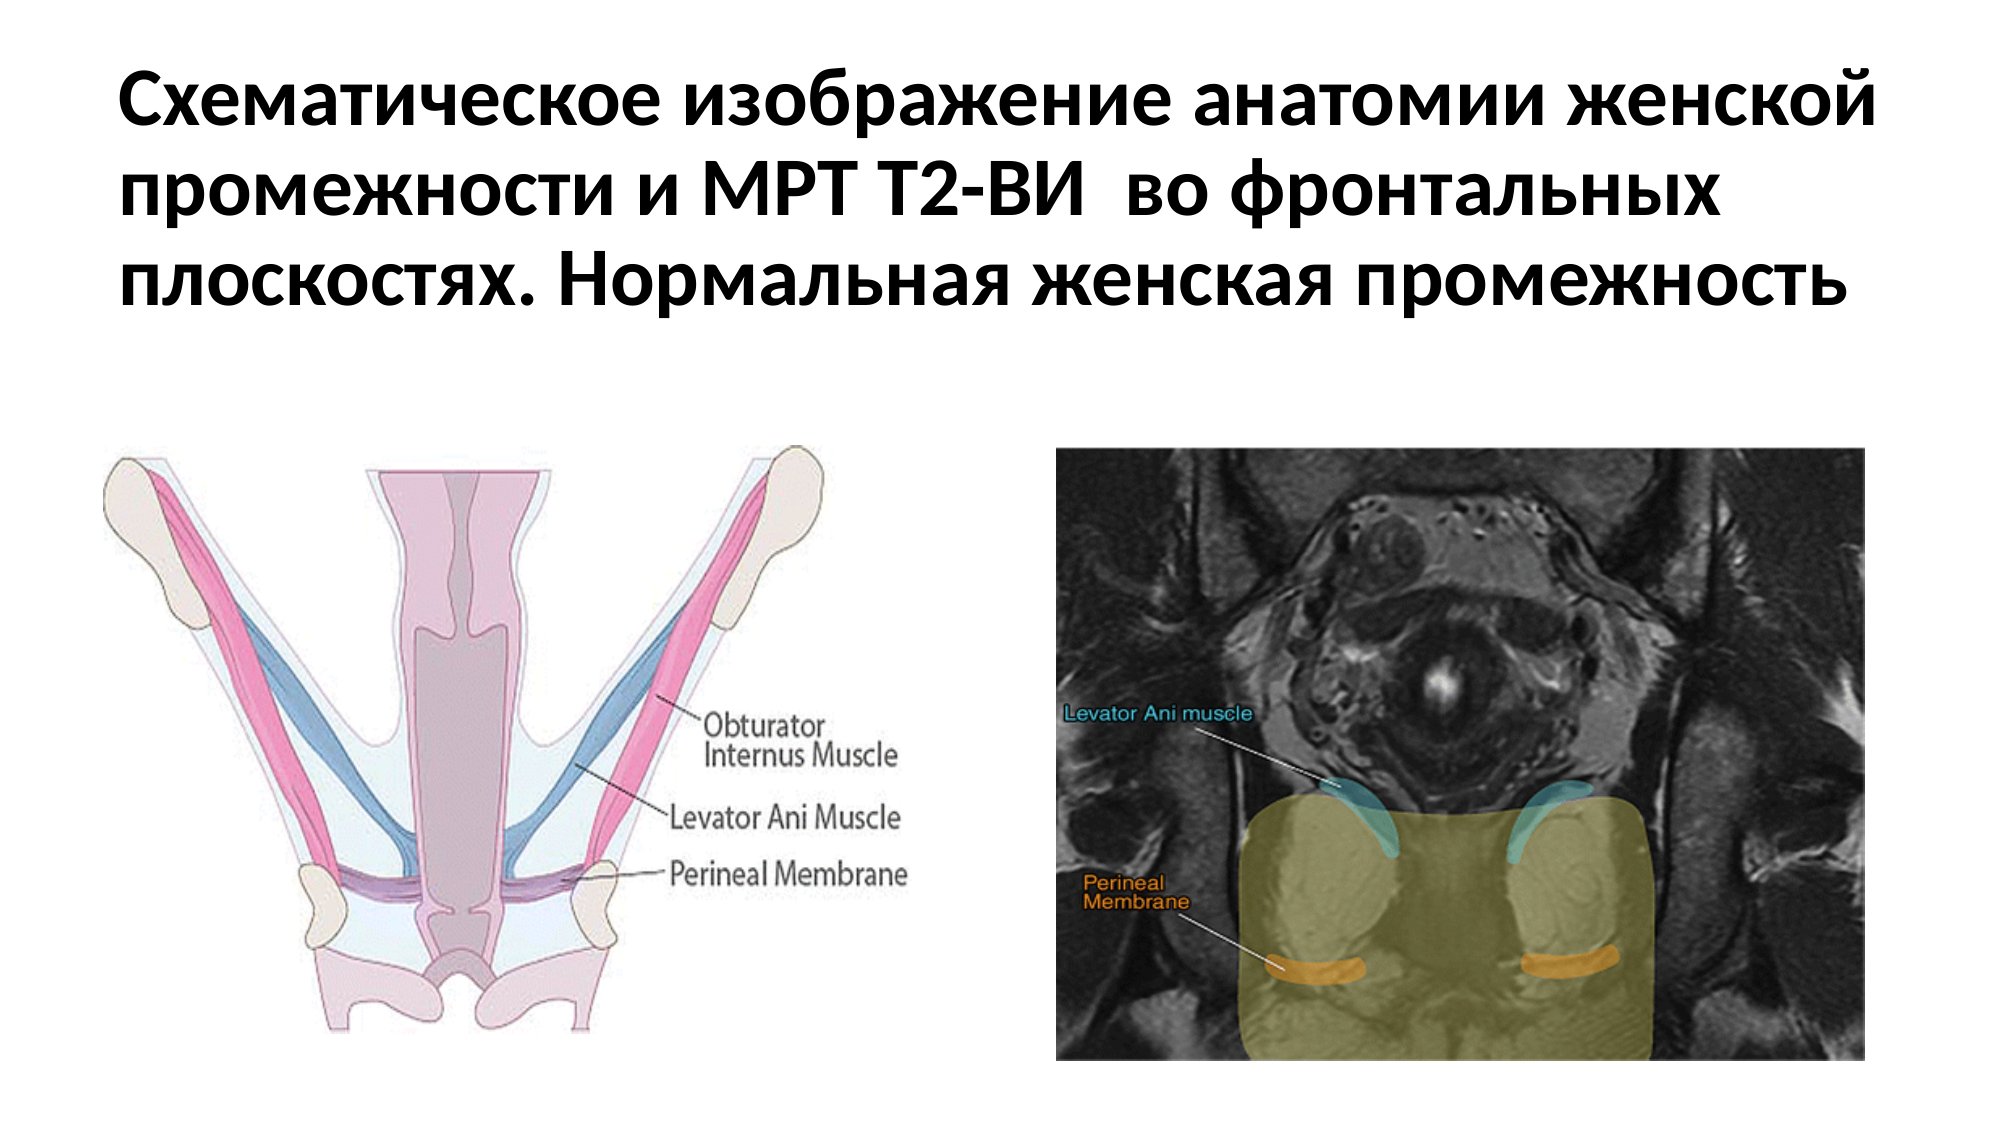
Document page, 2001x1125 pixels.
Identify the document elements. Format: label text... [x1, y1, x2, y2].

title Схематическое изображение анатомии женской промежности и МРТ Т2-ВИ во фронтальных плоскостях. Нормальная женская промежность [103, 13, 1969, 364]
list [1056, 445, 1865, 1062]
picture [102, 445, 912, 1034]
